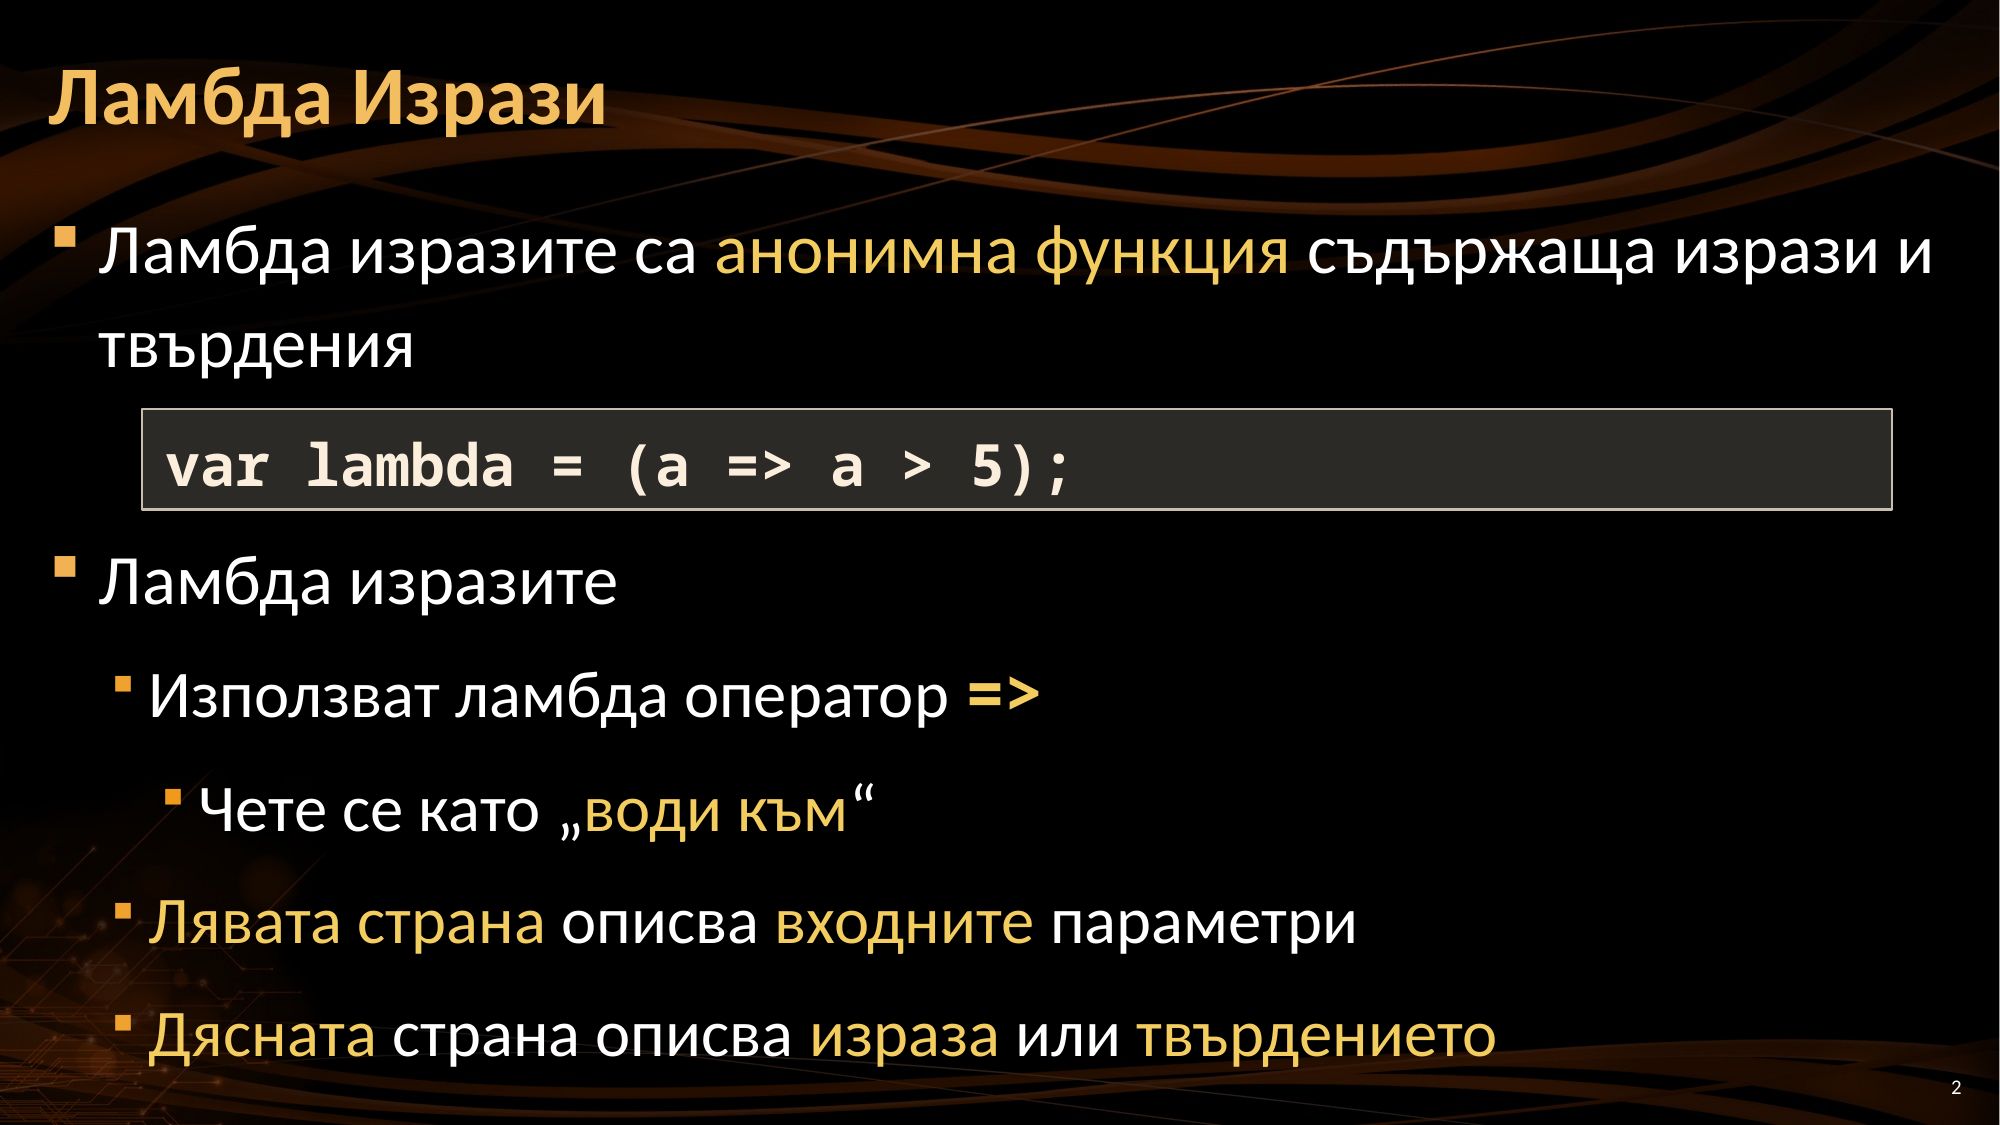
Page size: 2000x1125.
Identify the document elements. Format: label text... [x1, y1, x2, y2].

list Ламбда изразите са анонимна функция съдържаща изрази и твърдения Ламбда изразите Използват ламбда оператор => Чете се като „води към“ Лявата страна описва входните параметри Дясната страна описва израза или твърдението [31, 189, 1968, 1103]
title Ламбда Изрази [30, 6, 1968, 189]
text_box var lambda = (a => a > 5); [141, 408, 1892, 510]
slide_number 2 [1897, 1070, 1968, 1103]
picture [0, 0, 2000, 1125]
